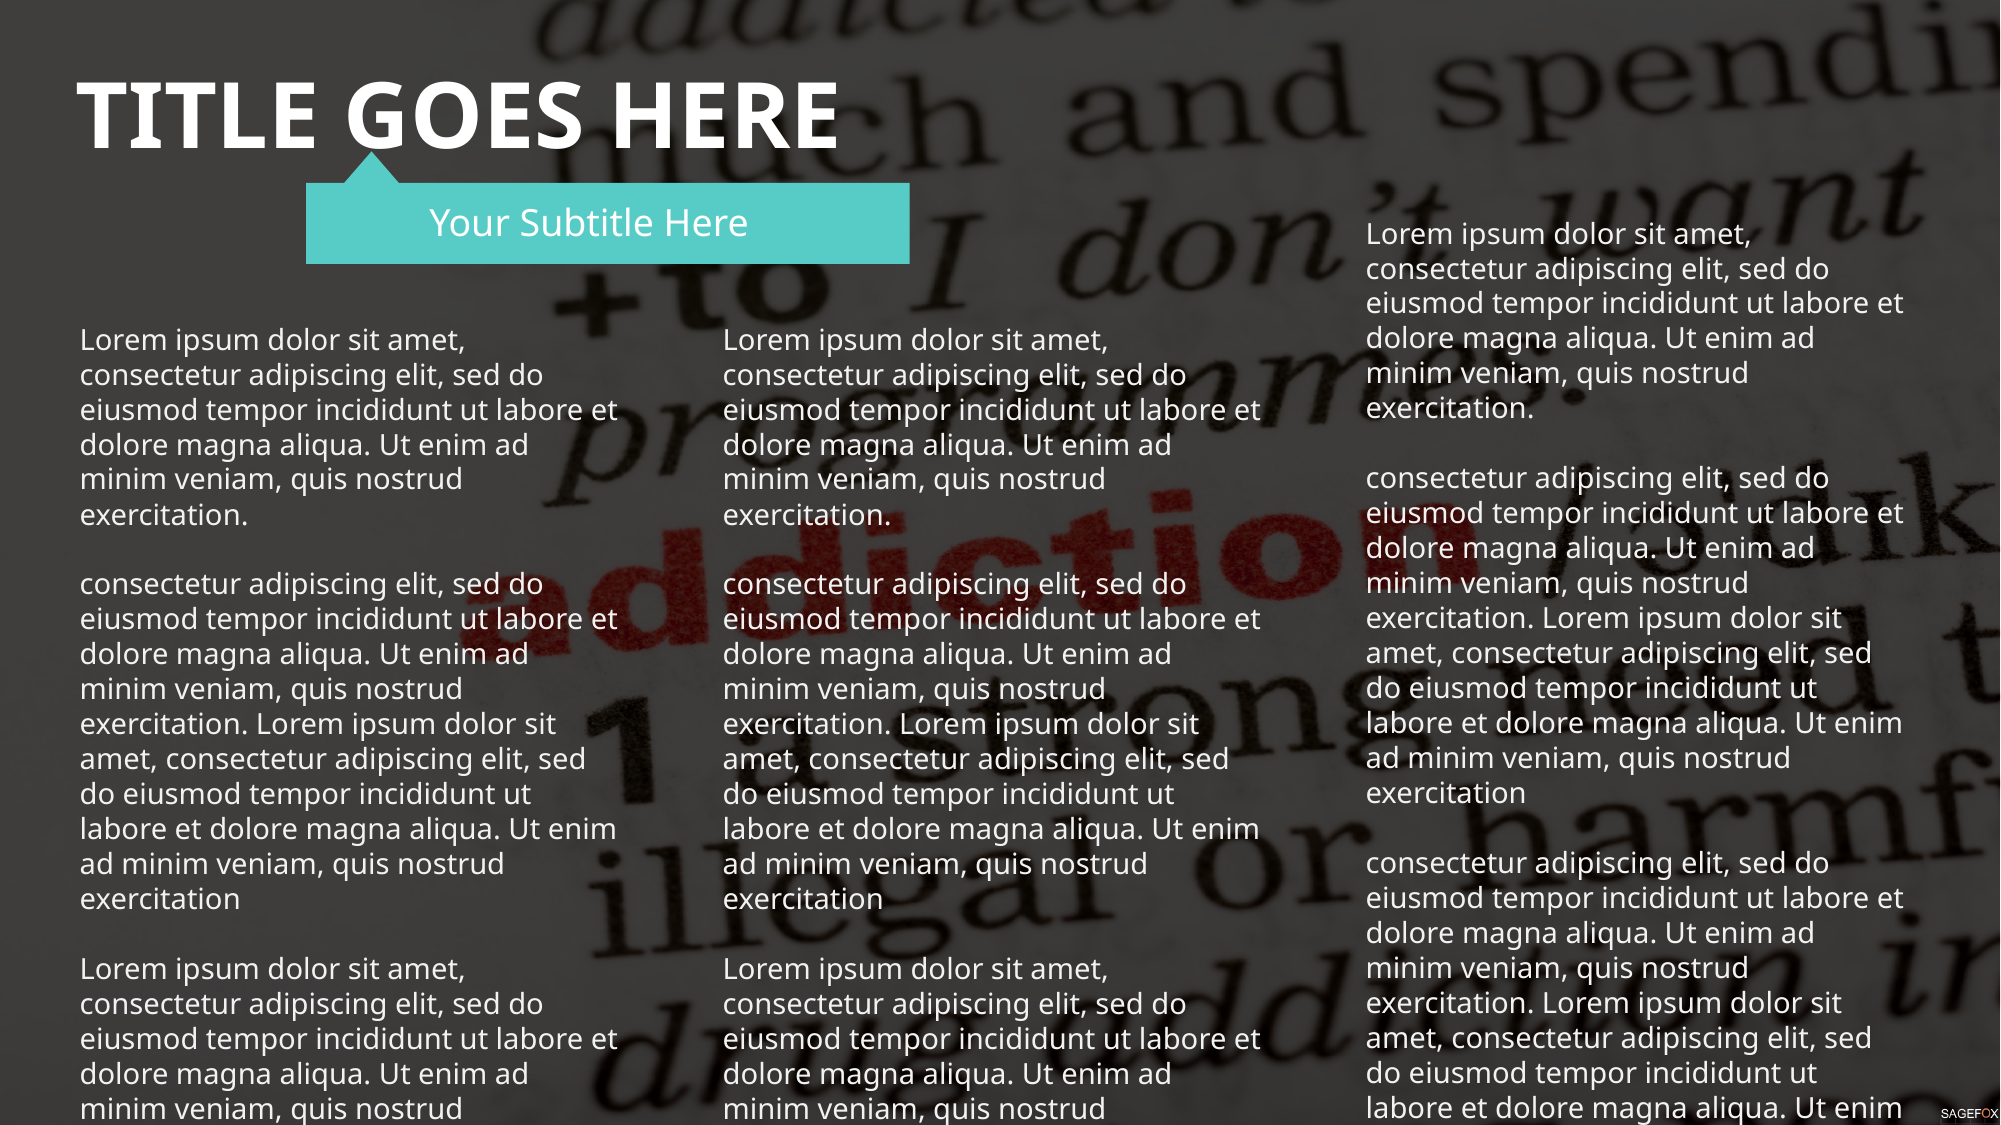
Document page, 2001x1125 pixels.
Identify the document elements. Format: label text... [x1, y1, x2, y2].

text_box Lorem ipsum dolor sit amet, consectetur adipiscing elit, sed do eiusmod tempor incididunt ut labore et dolore magna aliqua. Ut enim ad minim veniam, quis nostrud exercitation. consectetur adipiscing elit, sed do eiusmod tempor incididunt ut labore et dolore magna aliqua. Ut enim ad minim veniam, quis nostrud exercitation. Lorem ipsum dolor sit amet, consectetur adipiscing elit, sed do eiusmod tempor incididunt ut labore et dolore magna aliqua. Ut enim ad minim veniam, quis nostrud exercitation consectetur adipiscing elit, sed do eiusmod tempor incididunt ut labore et dolore magna aliqua. Ut enim ad minim veniam, quis nostrud exercitation. Lorem ipsum dolor sit amet, consectetur adipiscing elit, sed do eiusmod tempor incididunt ut labore et dolore magna aliqua. Ut enim ad minim veniam, quis nostrud exercitation [1350, 207, 1921, 1125]
text_box TITLE GOES HERE [60, 49, 965, 175]
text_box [306, 151, 910, 264]
text_box Lorem ipsum dolor sit amet, consectetur adipiscing elit, sed do eiusmod tempor incididunt ut labore et dolore magna aliqua. Ut enim ad minim veniam, quis nostrud exercitation. consectetur adipiscing elit, sed do eiusmod tempor incididunt ut labore et dolore magna aliqua. Ut enim ad minim veniam, quis nostrud exercitation. Lorem ipsum dolor sit amet, consectetur adipiscing elit, sed do eiusmod tempor incididunt ut labore et dolore magna aliqua. Ut enim ad minim veniam, quis nostrud exercitation Lorem ipsum dolor sit amet, consectetur adipiscing elit, sed do eiusmod tempor incididunt ut labore et dolore magna aliqua. Ut enim ad minim veniam, quis nostrud exercitation [707, 313, 1278, 1125]
picture [0, 0, 2001, 1125]
text_box Lorem ipsum dolor sit amet, consectetur adipiscing elit, sed do eiusmod tempor incididunt ut labore et dolore magna aliqua. Ut enim ad minim veniam, quis nostrud exercitation. consectetur adipiscing elit, sed do eiusmod tempor incididunt ut labore et dolore magna aliqua. Ut enim ad minim veniam, quis nostrud exercitation. Lorem ipsum dolor sit amet, consectetur adipiscing elit, sed do eiusmod tempor incididunt ut labore et dolore magna aliqua. Ut enim ad minim veniam, quis nostrud exercitation Lorem ipsum dolor sit amet, consectetur adipiscing elit, sed do eiusmod tempor incididunt ut labore et dolore magna aliqua. Ut enim ad minim veniam, quis nostrud exercitation. [64, 313, 635, 1125]
